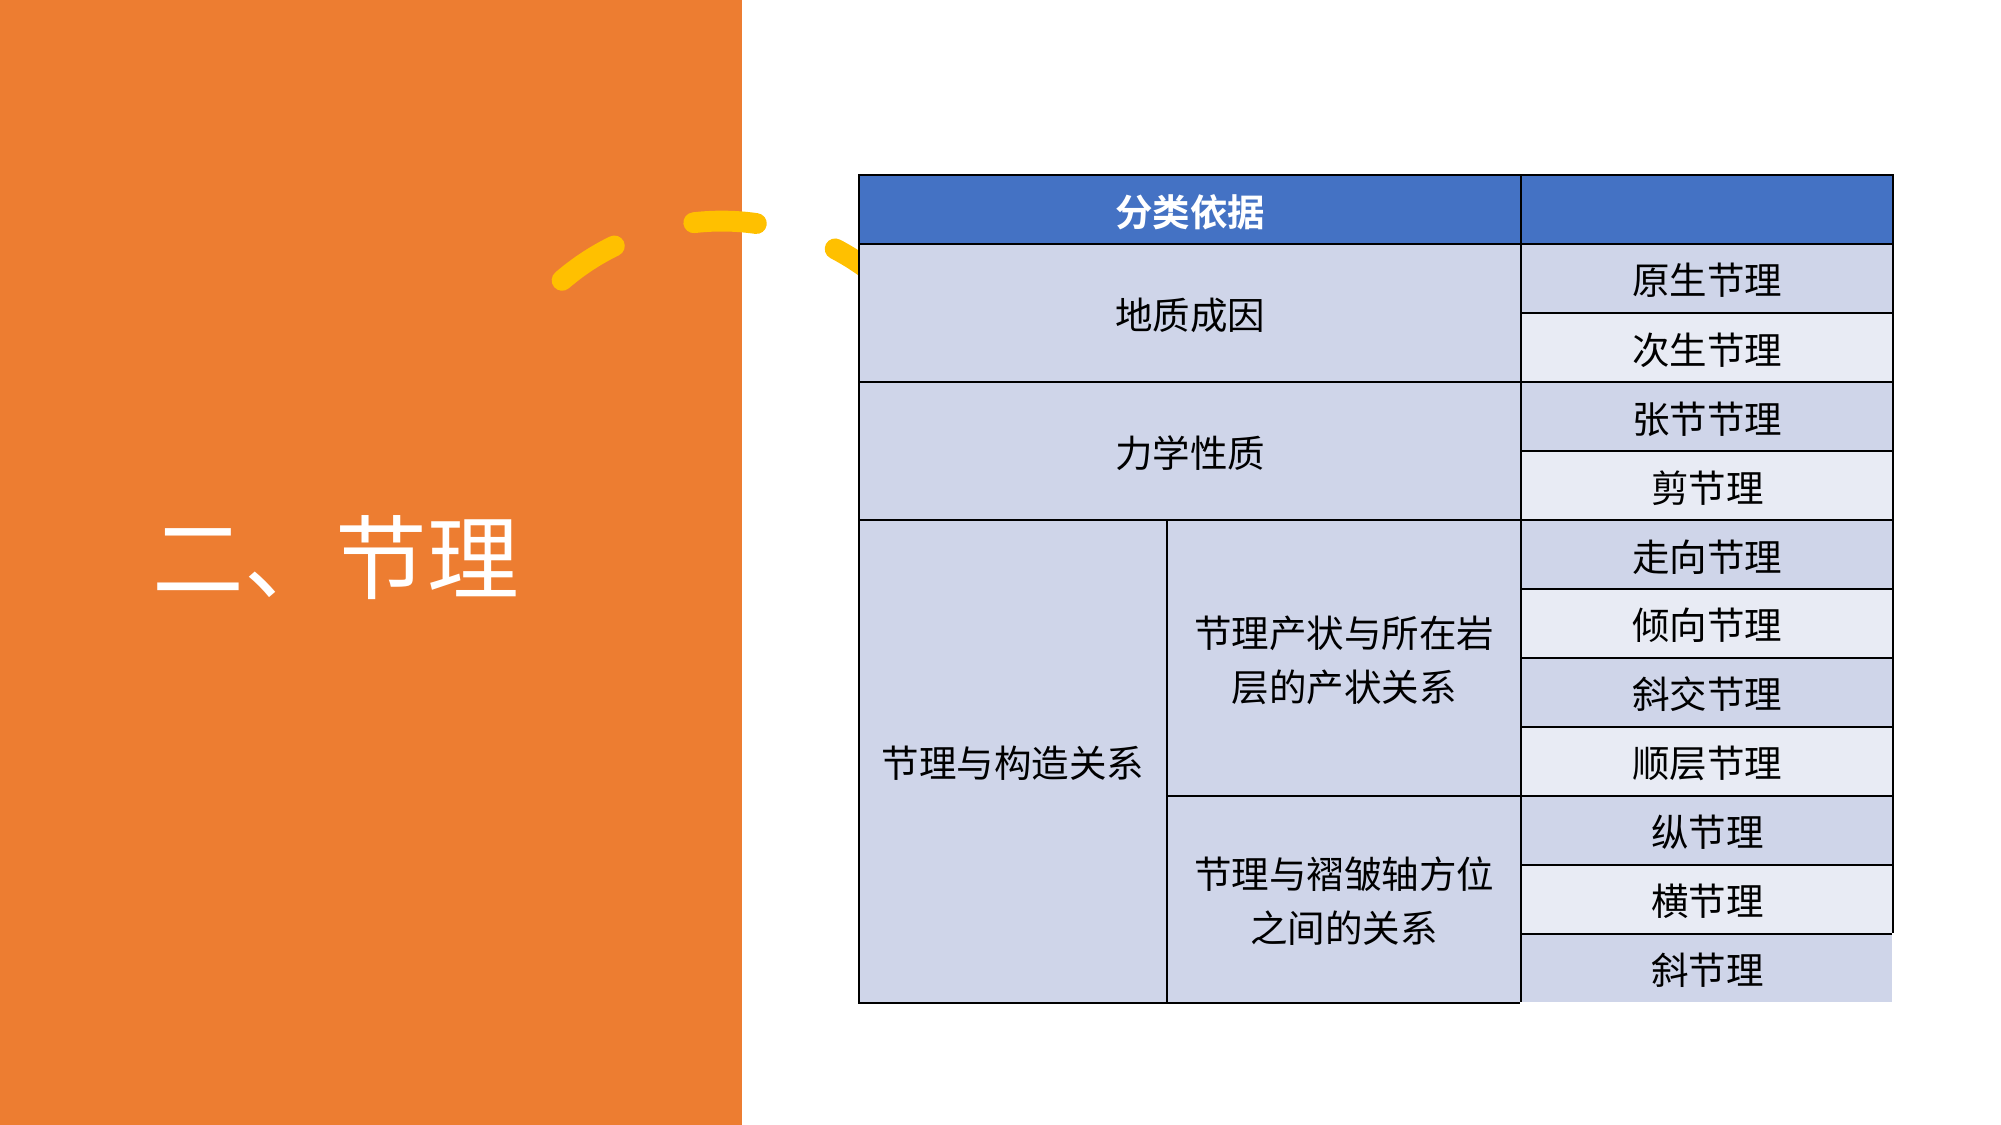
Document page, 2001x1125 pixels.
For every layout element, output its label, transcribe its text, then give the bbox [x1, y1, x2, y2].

title 二、节理 [137, 105, 622, 1020]
table_cell 横节理 [1522, 866, 1892, 933]
table_cell 倾向节理 [1522, 590, 1892, 657]
text_box [0, 0, 743, 1125]
table_cell 原生节理 [1522, 245, 1892, 312]
table_cell 纵节理 [1522, 797, 1892, 864]
table_cell 力学性质 [860, 383, 1520, 519]
table_header 分类依据 [860, 176, 1520, 243]
table_cell 节理产状与所在岩层的产状关系 [1168, 521, 1520, 795]
table_cell 地质成因 [860, 245, 1520, 381]
table_cell 斜节理 [1522, 935, 1892, 1002]
table_cell 张节节理 [1522, 383, 1892, 450]
table_cell 次生节理 [1522, 314, 1892, 381]
table_cell 走向节理 [1522, 521, 1892, 588]
text_box [622, 220, 858, 467]
table_cell 剪节理 [1522, 452, 1892, 519]
table_cell 顺层节理 [1522, 728, 1892, 795]
table_cell 节理与褶皱轴方位之间的关系 [1168, 797, 1520, 1002]
text_box [743, 0, 2000, 1125]
table_cell 斜交节理 [1522, 659, 1892, 726]
table_cell 节理与构造关系 [860, 521, 1166, 1002]
table_header [1522, 176, 1892, 243]
